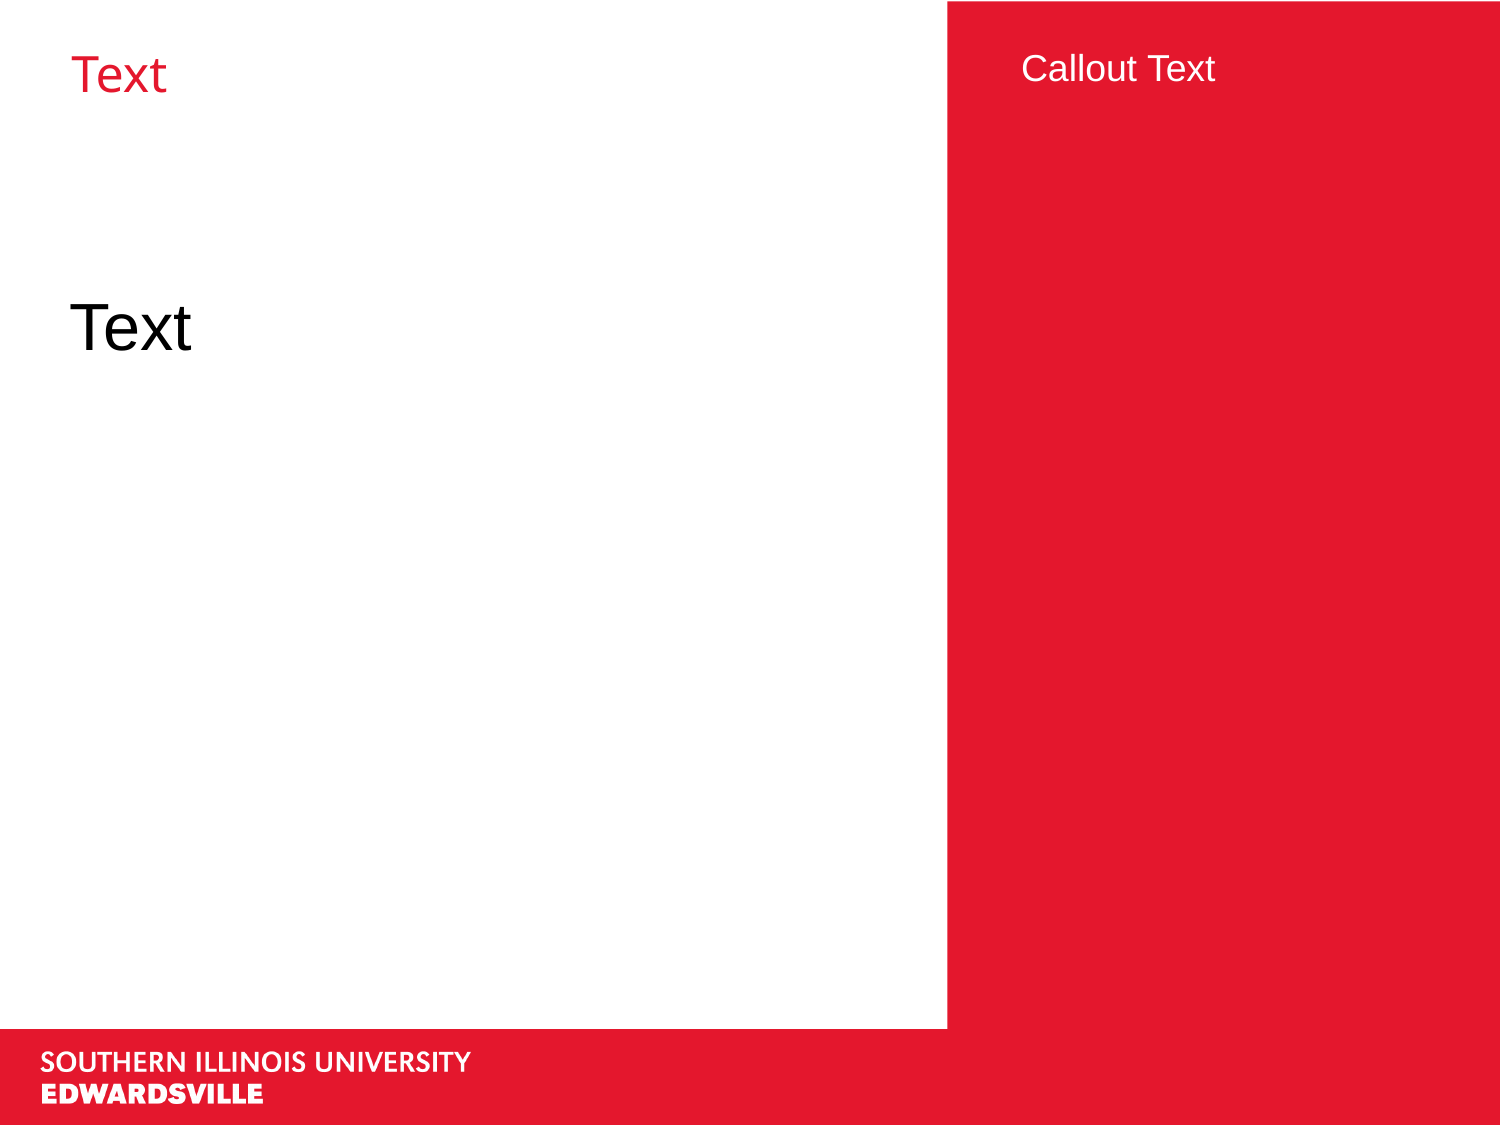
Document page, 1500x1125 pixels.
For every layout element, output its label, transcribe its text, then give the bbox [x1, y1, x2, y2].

picture [40, 1051, 471, 1104]
title Text [56, 42, 880, 230]
list Text [55, 285, 879, 979]
list Callout Text [1005, 42, 1444, 979]
